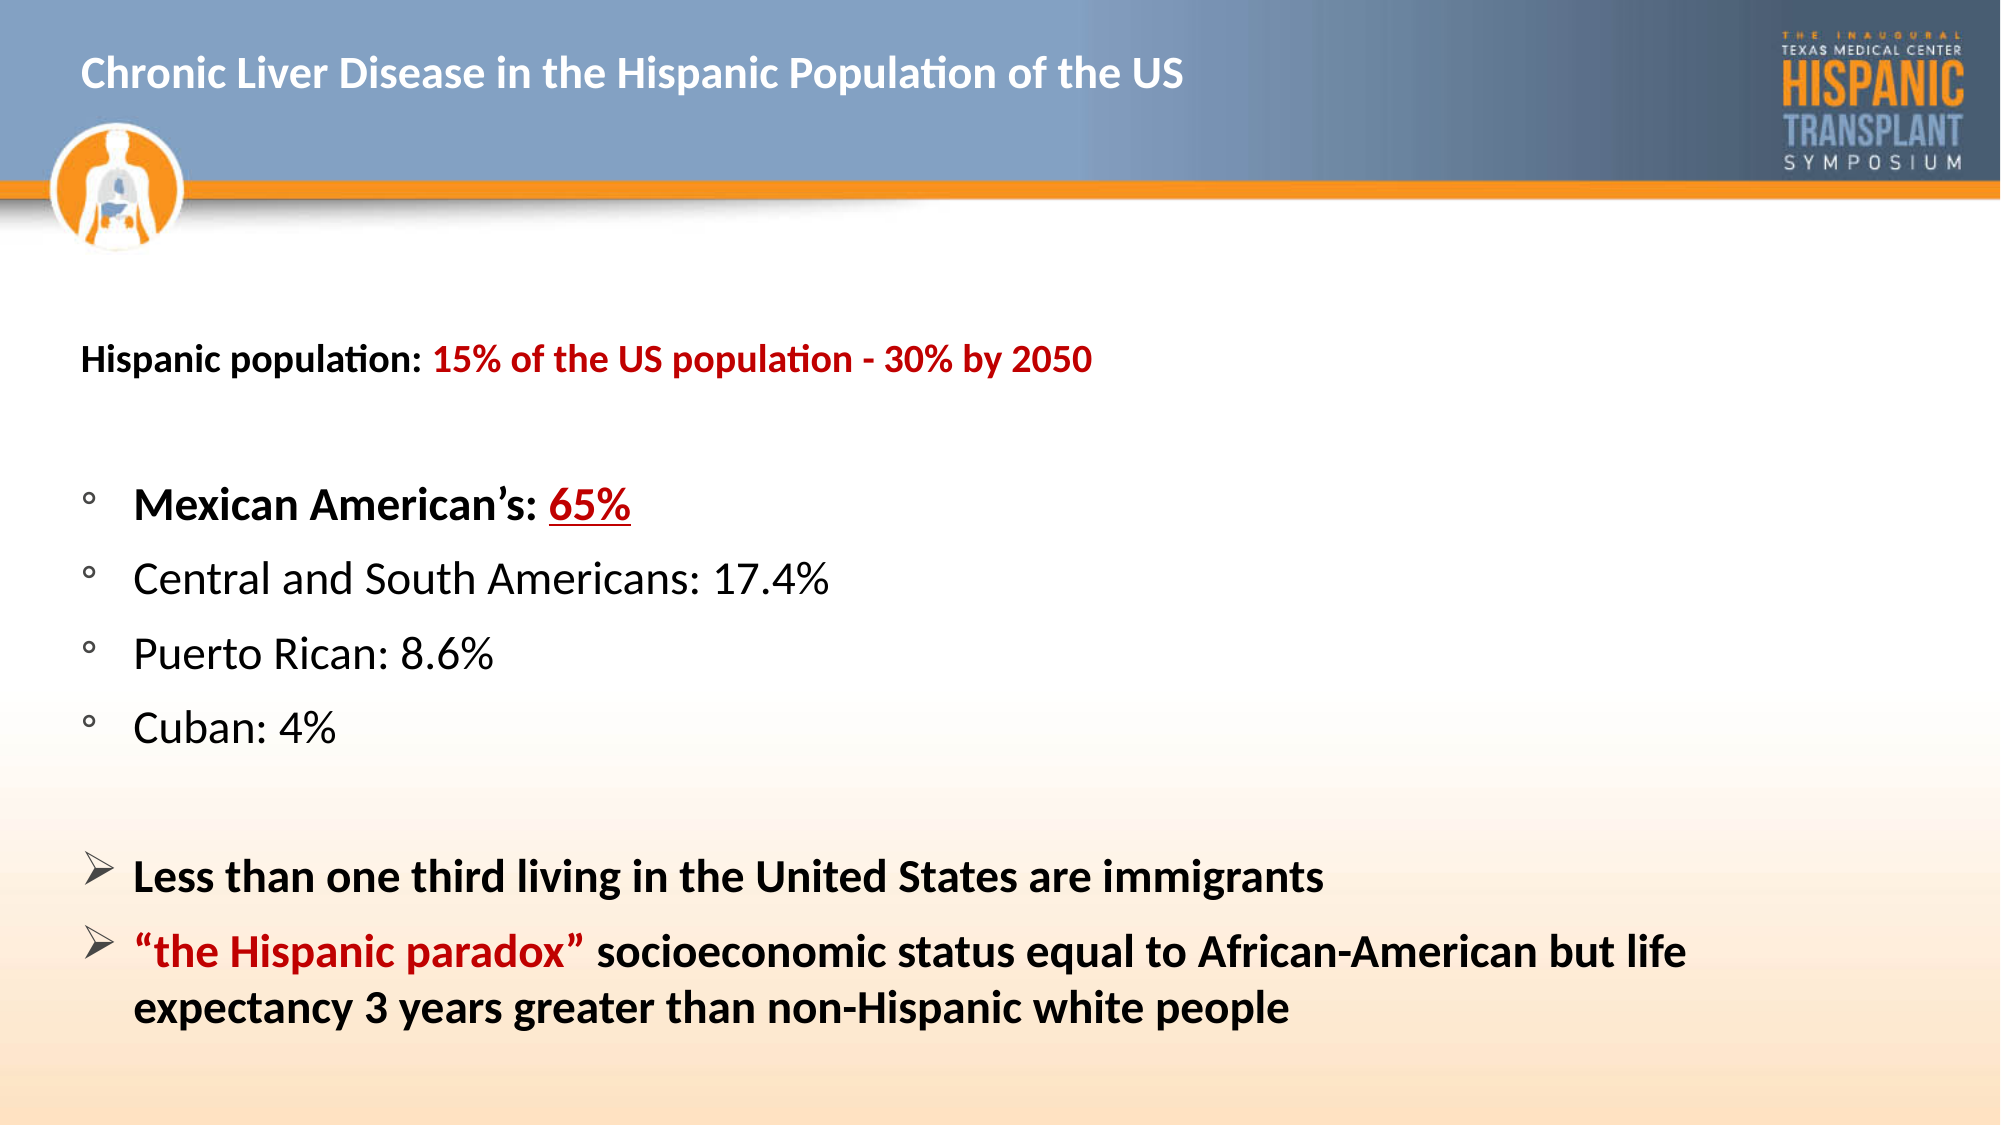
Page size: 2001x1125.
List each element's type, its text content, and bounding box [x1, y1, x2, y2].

list Hispanic population: 15% of the US population - 30% by 2050 Mexican American’s: 65% Central and South Americans: 17.4% Puerto Rican: 8.6% Cuban: 4% Less than one third living in the United States are immigrants “the Hispanic paradox” socioeconomic status equal to African-American but life expectancy 3 years greater than non-Hispanic white people [80, 259, 1903, 1045]
picture [0, 0, 2001, 1125]
title Chronic Liver Disease in the Hispanic Population of the US [81, 42, 1920, 115]
